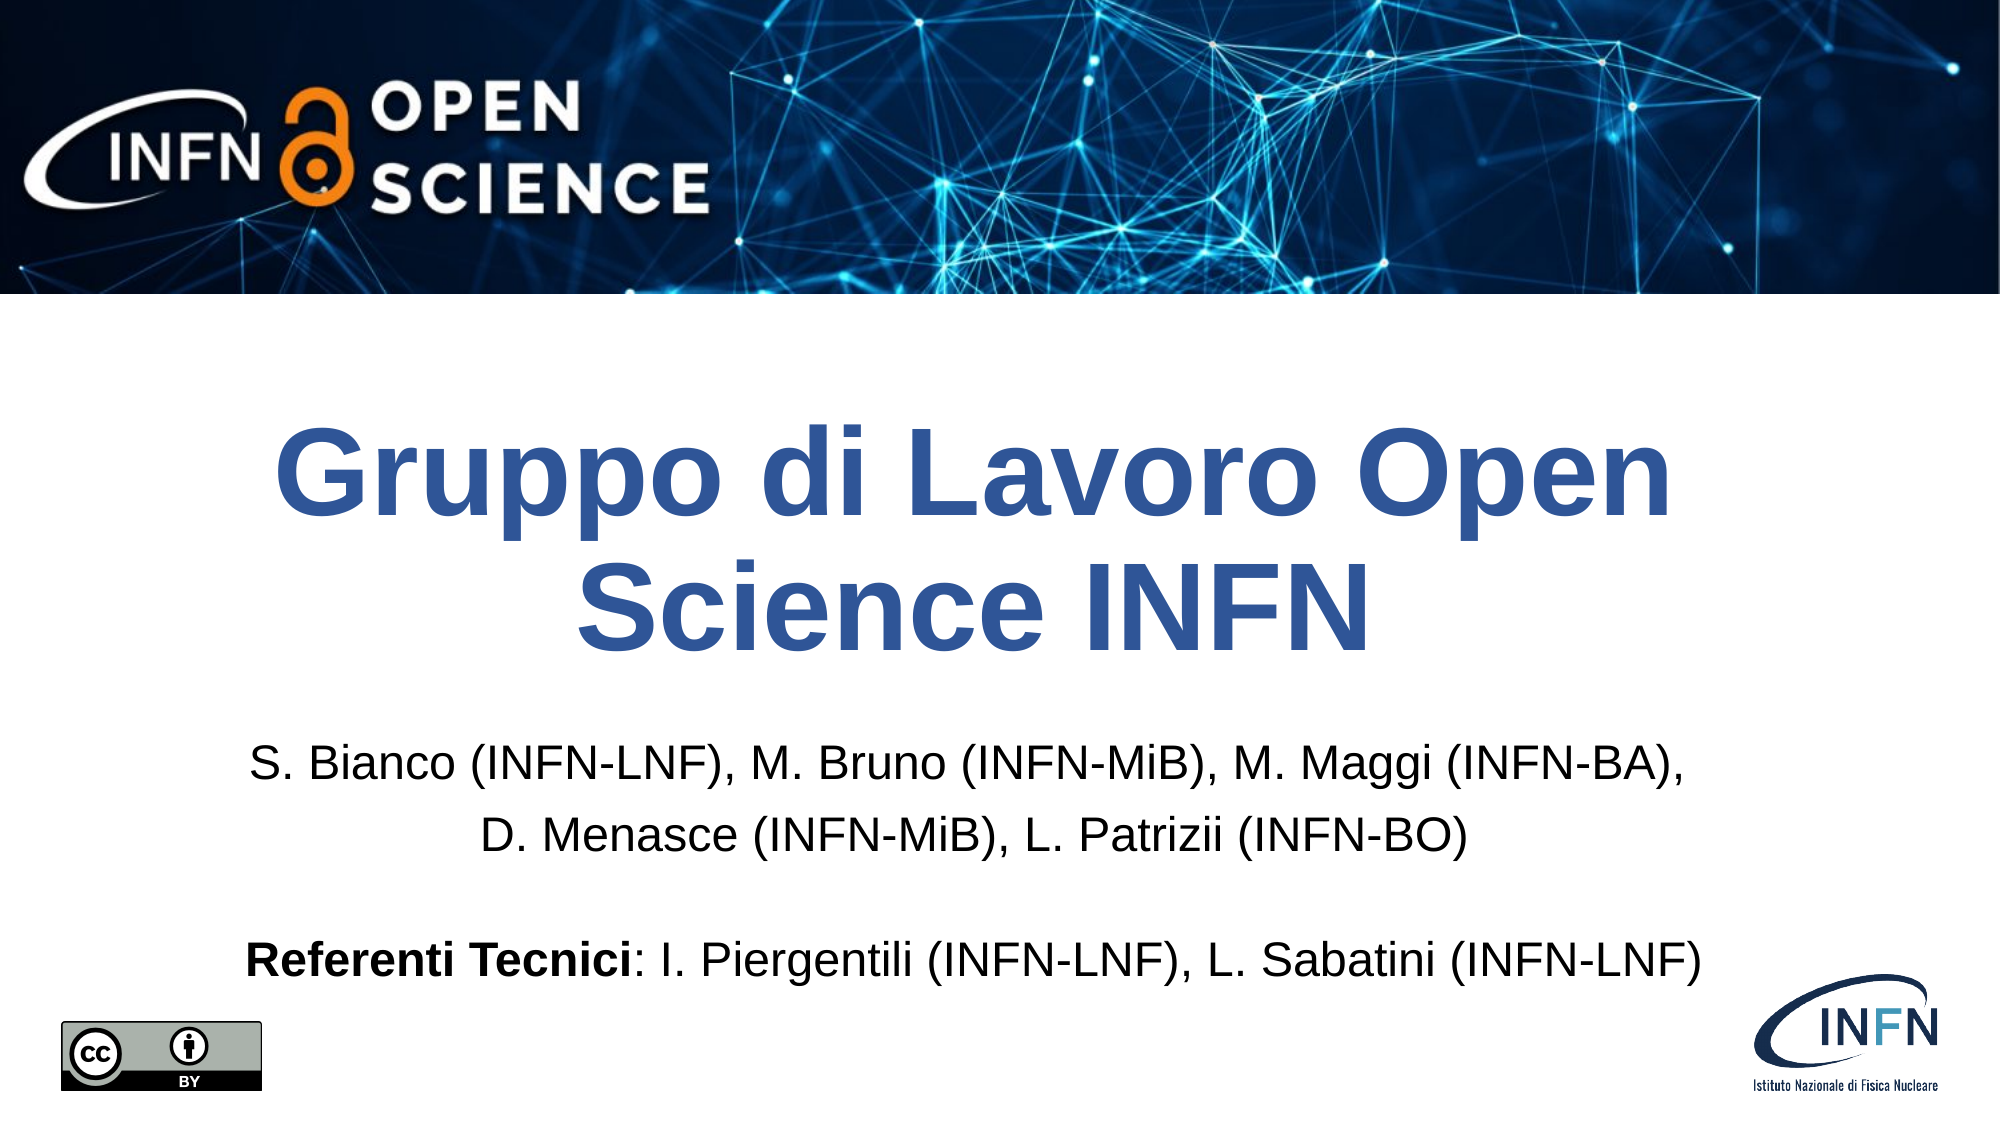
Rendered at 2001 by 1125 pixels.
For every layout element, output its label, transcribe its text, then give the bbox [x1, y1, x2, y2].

picture [1717, 960, 1974, 1112]
picture [0, 0, 2000, 294]
subtitle S. Bianco (INFN-LNF), M. Bruno (INFN-MiB), M. Maggi (INFN-BA), D. Menasce (INFN-MiB), L. Patrizii (INFN-BO) Referenti Tecnici: I. Piergentili (INFN-LNF), L. Sabatini (INFN-LNF) [224, 729, 1725, 1002]
picture [1083, 286, 1088, 294]
picture [1095, 0, 1103, 5]
title Gruppo di Lavoro Open Science INFN [224, 294, 1725, 686]
picture [61, 1021, 262, 1091]
